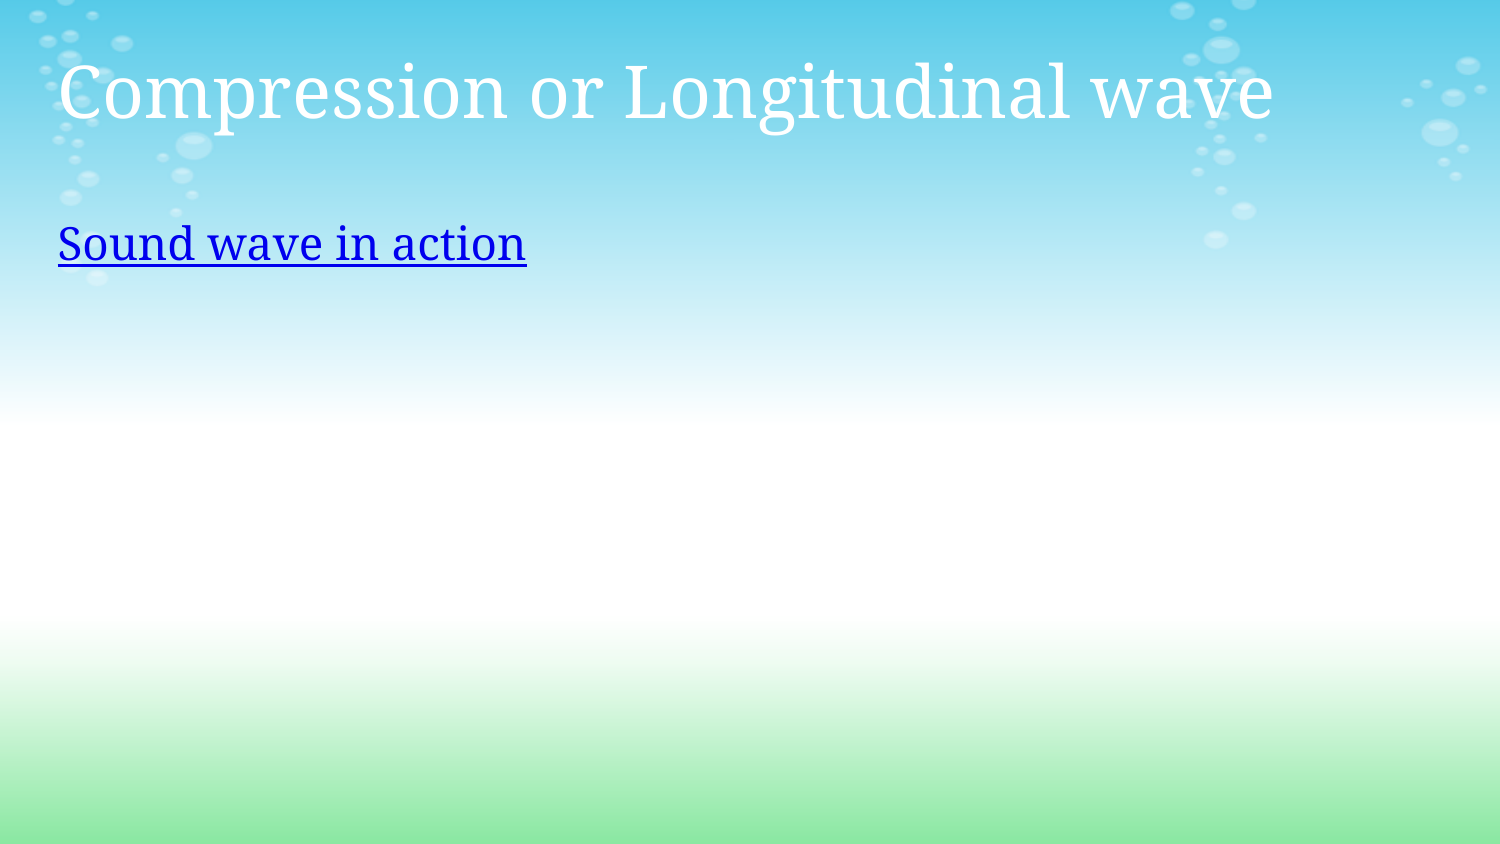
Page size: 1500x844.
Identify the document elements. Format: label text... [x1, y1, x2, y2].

picture [0, 0, 1500, 844]
title Compression or Longitudinal wave [45, 33, 1455, 135]
list Sound wave in action [45, 202, 1455, 810]
